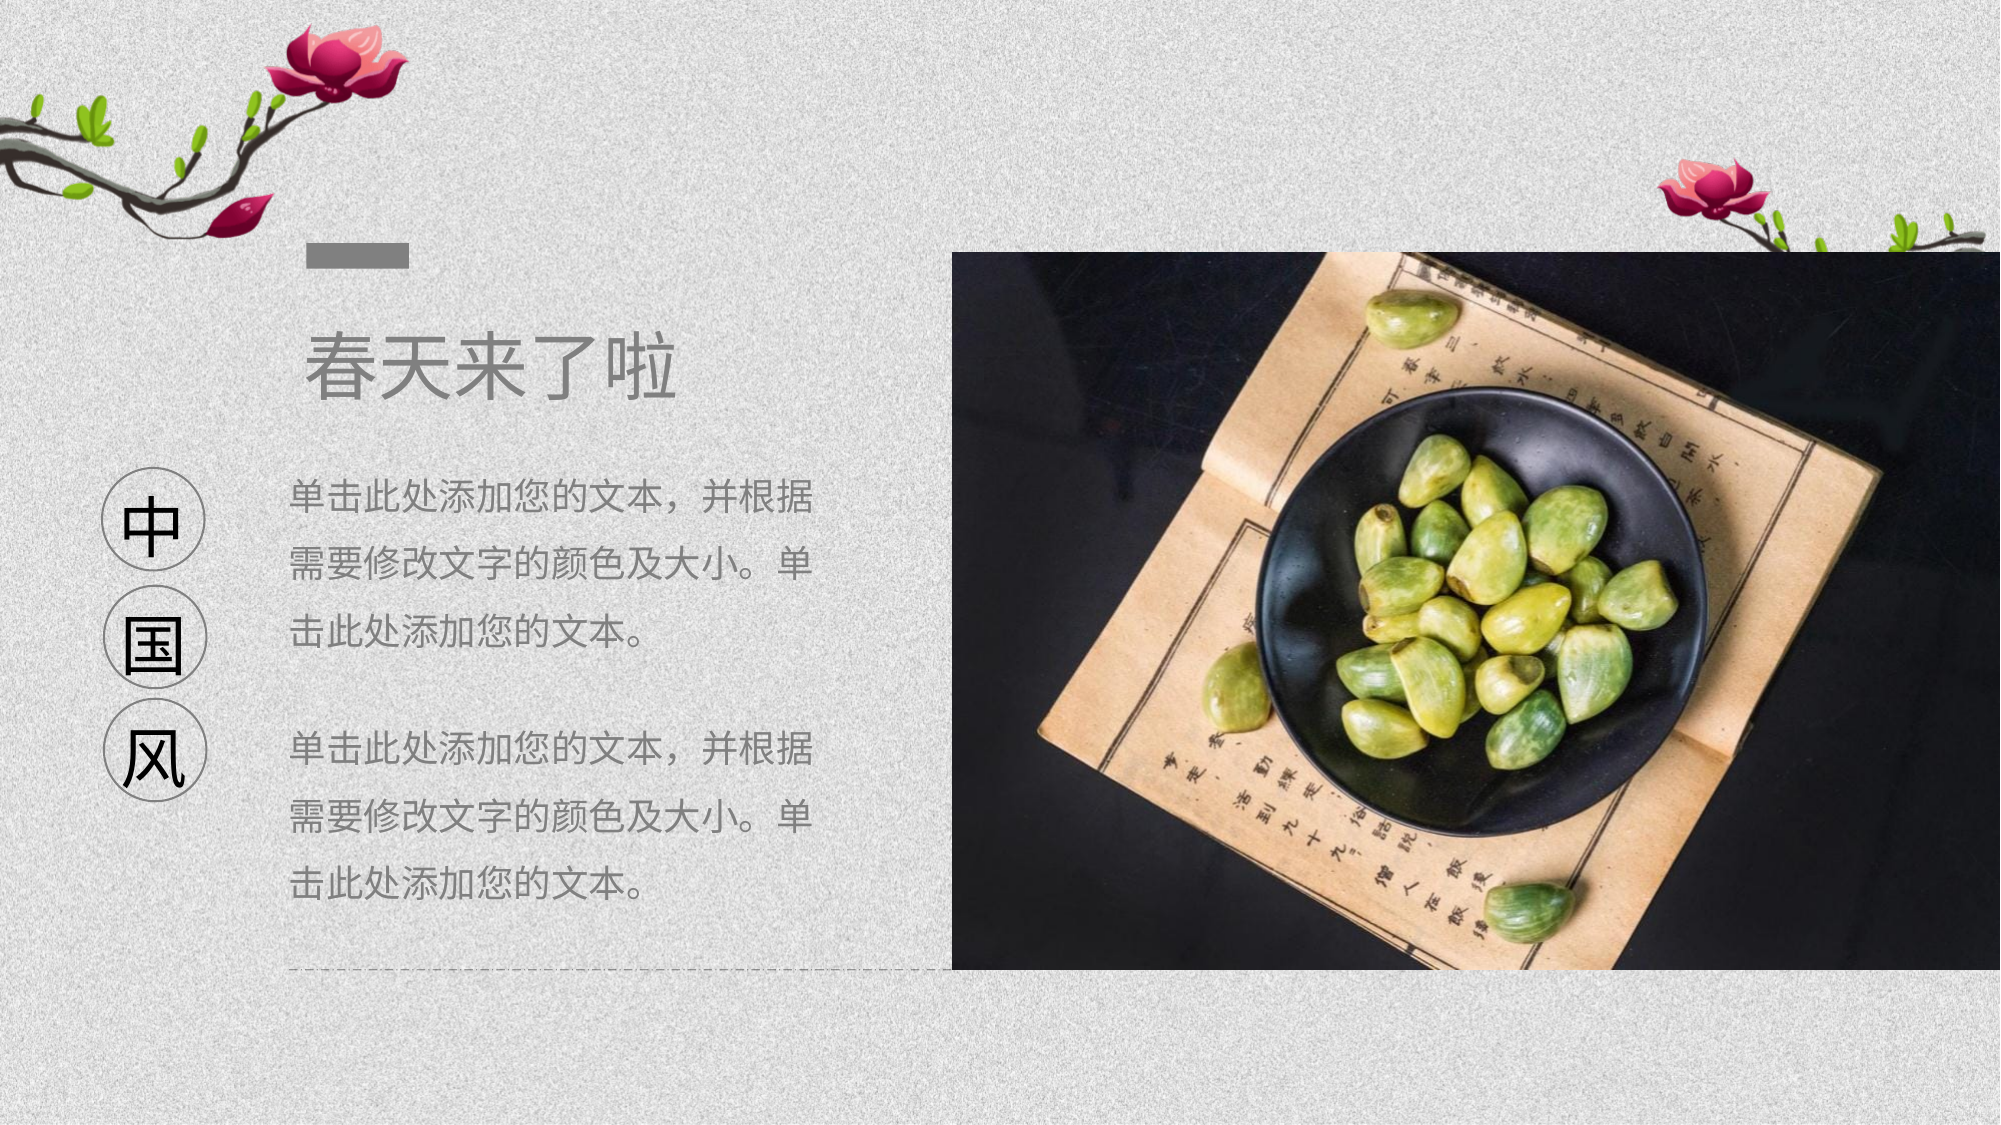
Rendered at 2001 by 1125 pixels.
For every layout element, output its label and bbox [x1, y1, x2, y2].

text_box [101, 467, 207, 806]
picture [0, 0, 2000, 1125]
